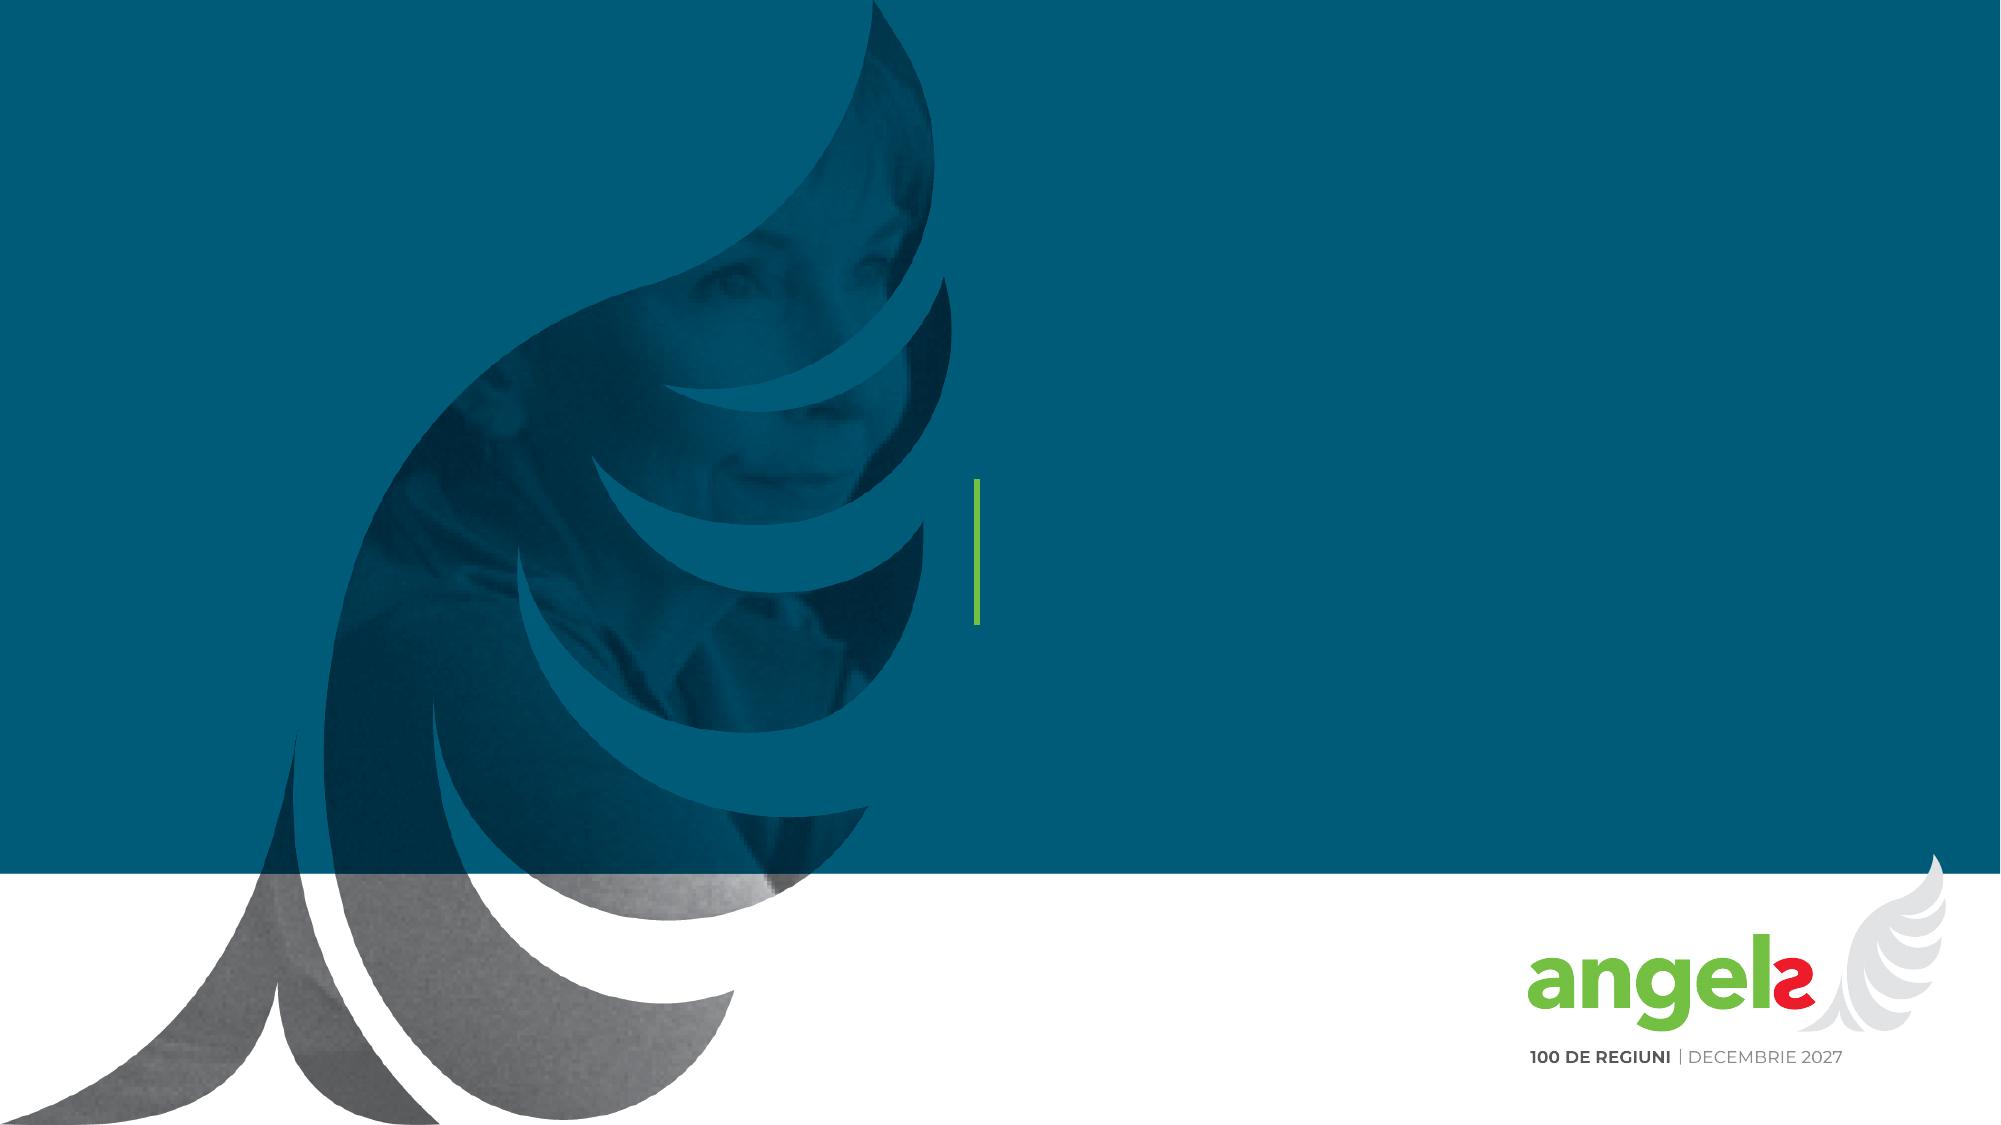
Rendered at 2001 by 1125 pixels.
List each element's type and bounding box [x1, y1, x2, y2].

picture [0, 857, 2001, 1125]
